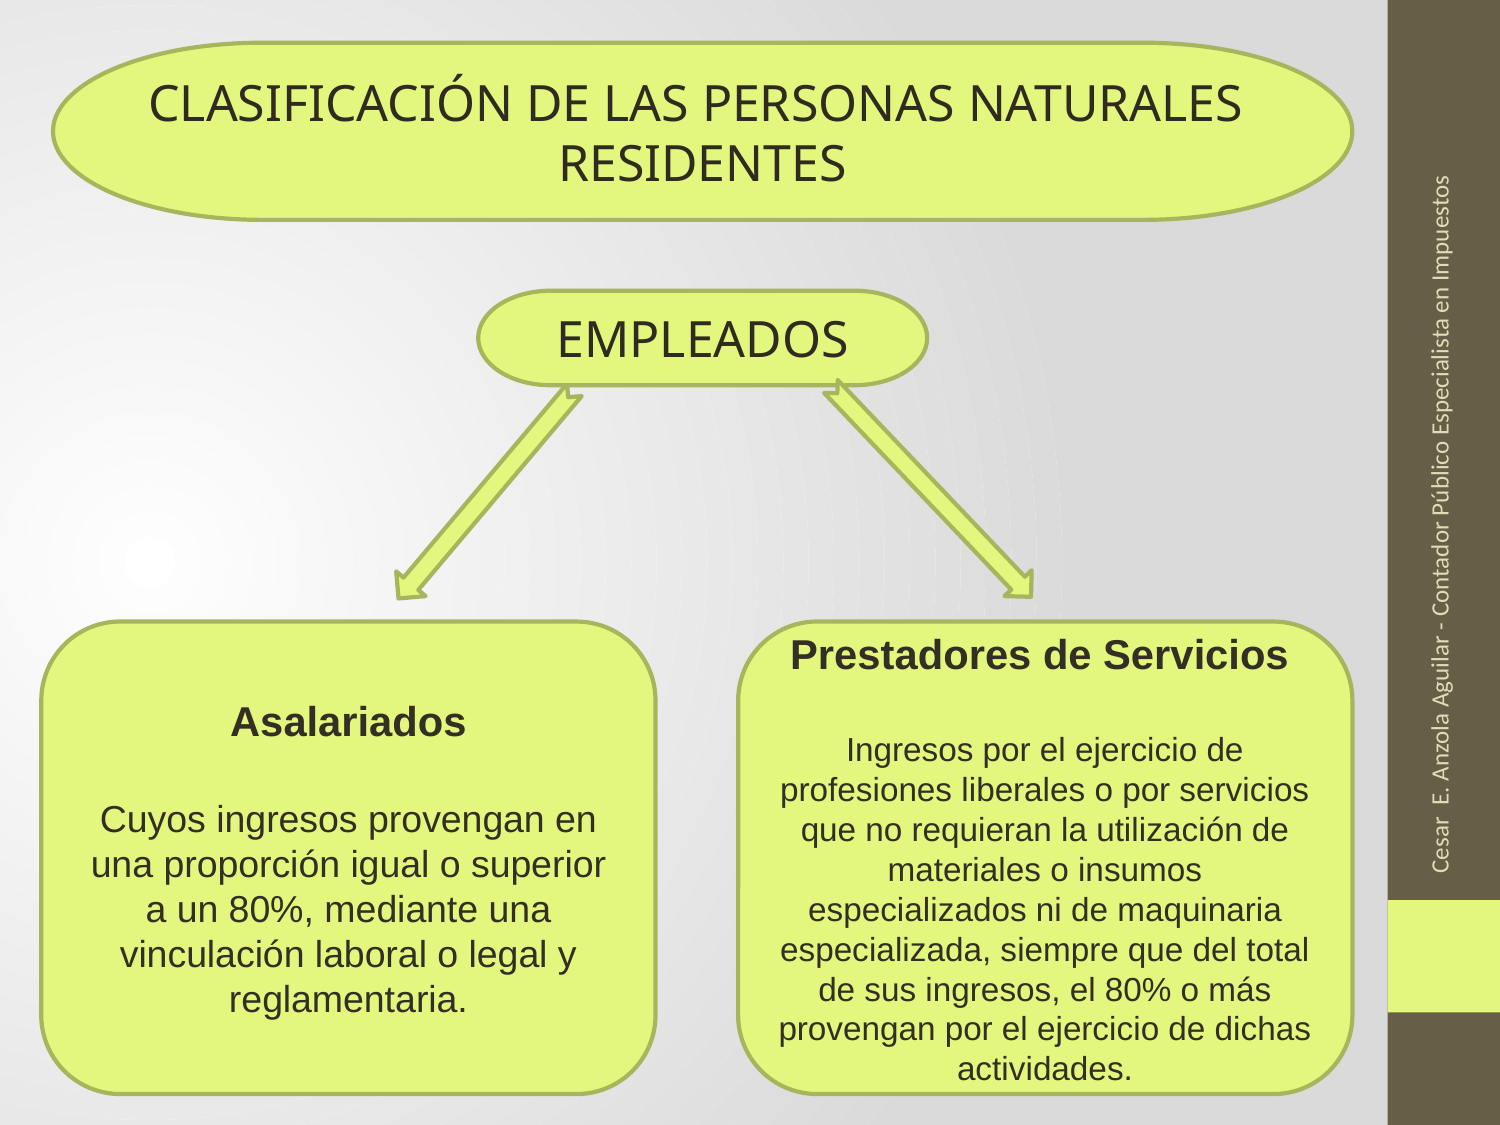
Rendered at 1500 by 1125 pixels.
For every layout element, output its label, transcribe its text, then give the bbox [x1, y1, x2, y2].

text_box Asalariados Cuyos ingresos provengan en una proporción igual o superior a un 80%, mediante una vinculación laboral o legal y reglamentaria. [39, 619, 658, 1097]
footer Cesar E. Anzola Aguilar - Contador Público Especialista en Impuestos [1408, 149, 1469, 889]
text_box [822, 378, 1034, 599]
text_box [394, 388, 584, 601]
text_box Prestadores de Servicios Ingresos por el ejercicio de profesiones liberales o por servicios que no requieran la utilización de materiales o insumos especializados ni de maquinaria especializada, siempre que del total de sus ingresos, el 80% o más provengan por el ejercicio de dichas actividades. [736, 619, 1355, 1097]
text_box CLASIFICACIÓN DE LAS PERSONAS NATURALES RESIDENTES [50, 40, 1355, 222]
text_box EMPLEADOS [476, 288, 930, 388]
